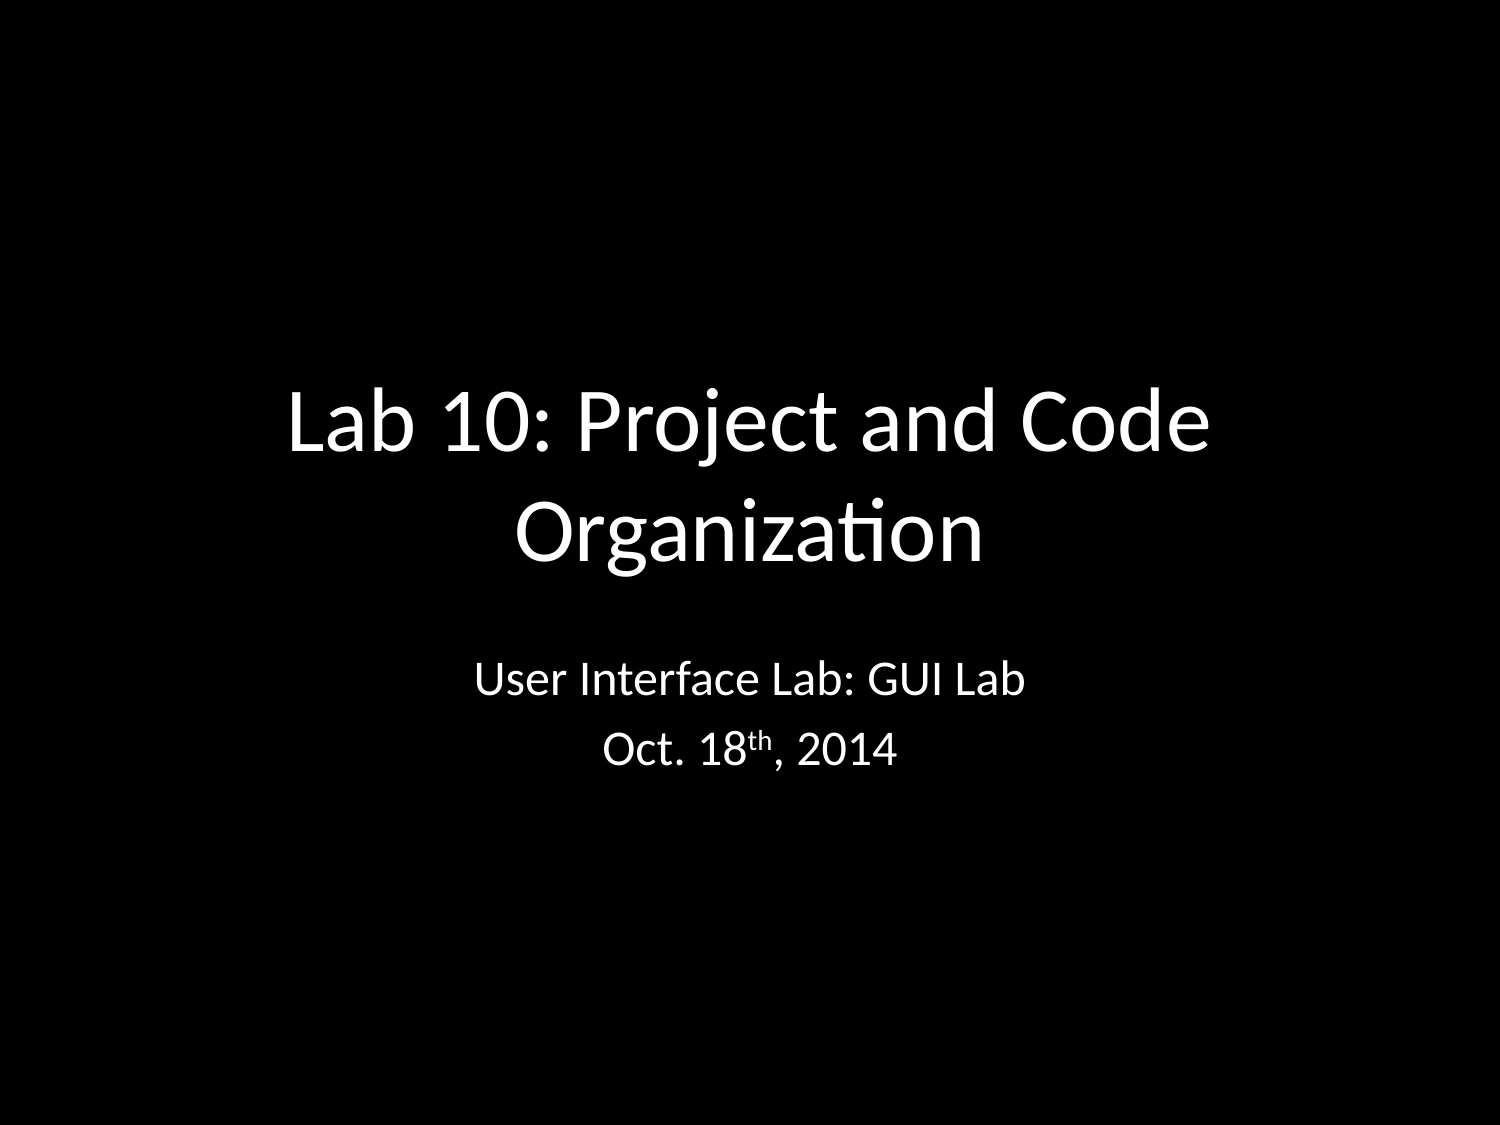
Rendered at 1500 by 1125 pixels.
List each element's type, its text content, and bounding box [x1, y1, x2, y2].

title Lab 10: Project and Code Organization [112, 349, 1388, 591]
subtitle User Interface Lab: GUI Lab Oct. 18th, 2014 [225, 637, 1275, 925]
